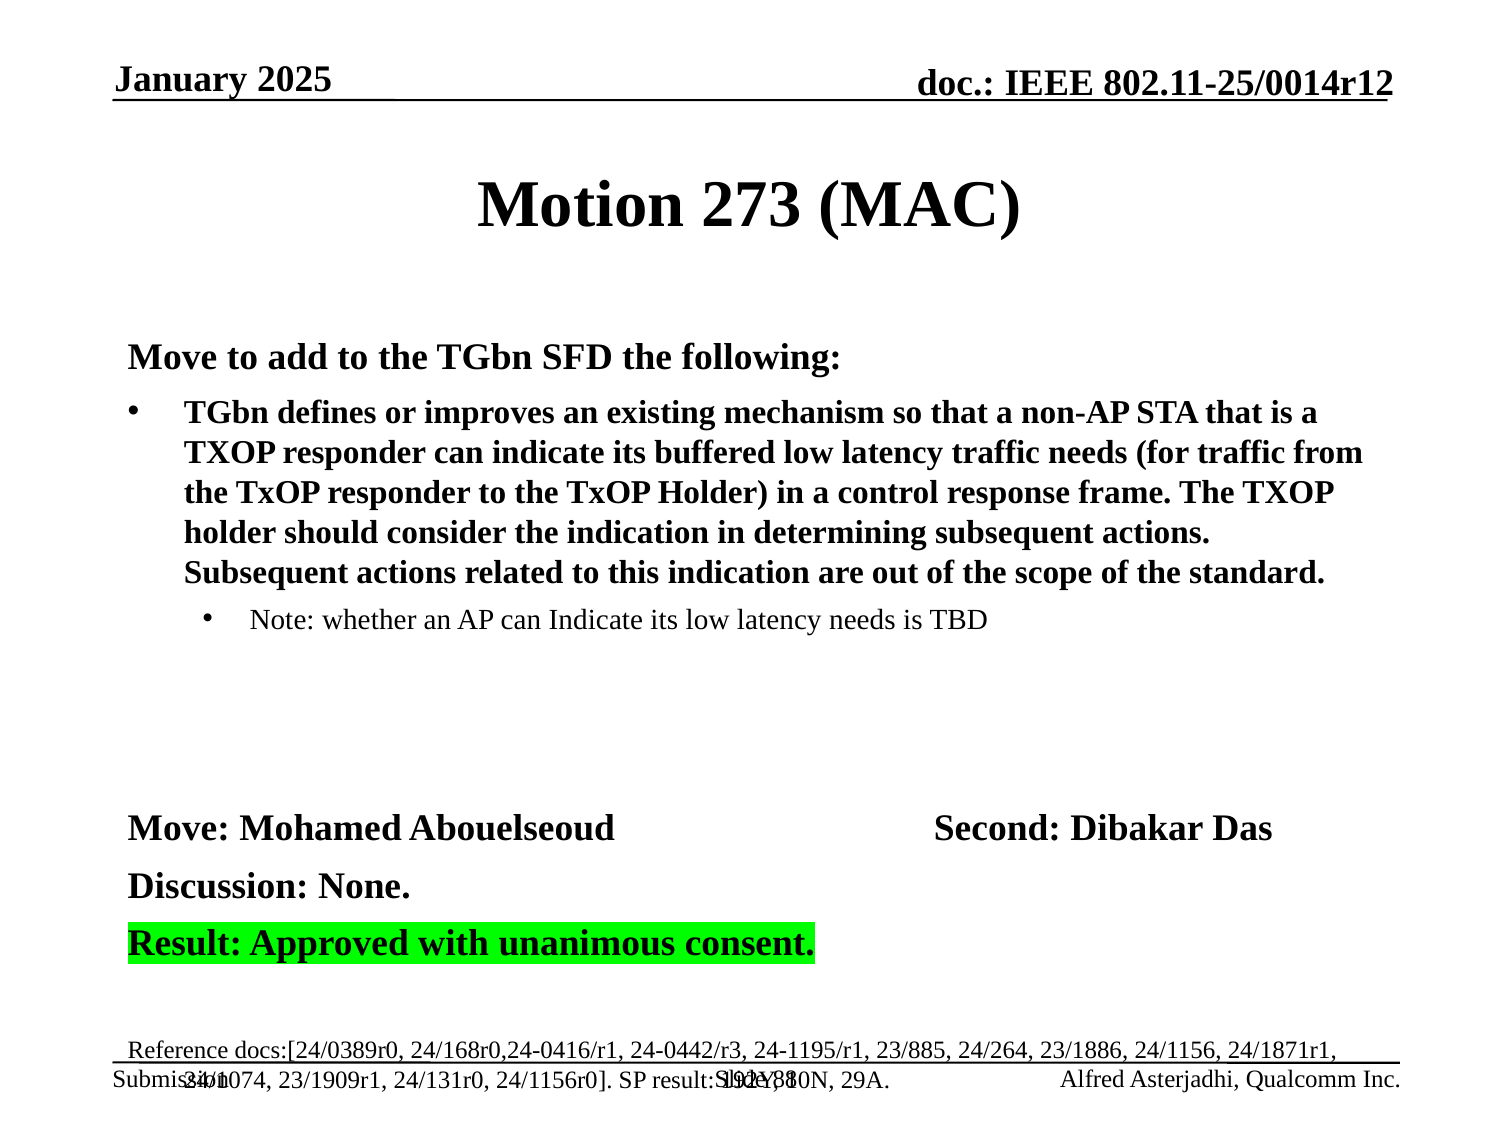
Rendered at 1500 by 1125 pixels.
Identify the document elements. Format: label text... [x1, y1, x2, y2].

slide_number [114, 54, 423, 100]
footer Alfred Asterjadhi, Qualcomm Inc. [878, 1061, 1402, 1093]
slide_number Slide 88 [712, 1061, 800, 1123]
list Move to add to the TGbn SFD the following: TGbn defines or improves an existing mechanism so that a non-AP STA that is a TXOP responder can indicate its buffered low latency traffic needs (for traffic from the TxOP responder to the TxOP Holder) in a control response frame. The TXOP holder should consider the indication in determining subsequent actions. Subsequent actions related to this indication are out of the scope of the standard. Note: whether an AP can Indicate its low latency needs is TBD Move: Mohamed Abouelseoud Second: Dibakar Das Discussion: None. Result: Approved with unanimous consent. Reference docs:[24/0389r0, 24/168r0,24-0416/r1, 24-0442/r3, 24-1195/r1, 23/885, 24/264, 23/1886, 24/1156, 24/1871r1, 24/1074, 23/1909r1, 24/131r0, 24/1156r0]. SP result: 192Y, 10N, 29A. [112, 324, 1388, 1071]
title Motion 273 (MAC) [112, 112, 1388, 288]
